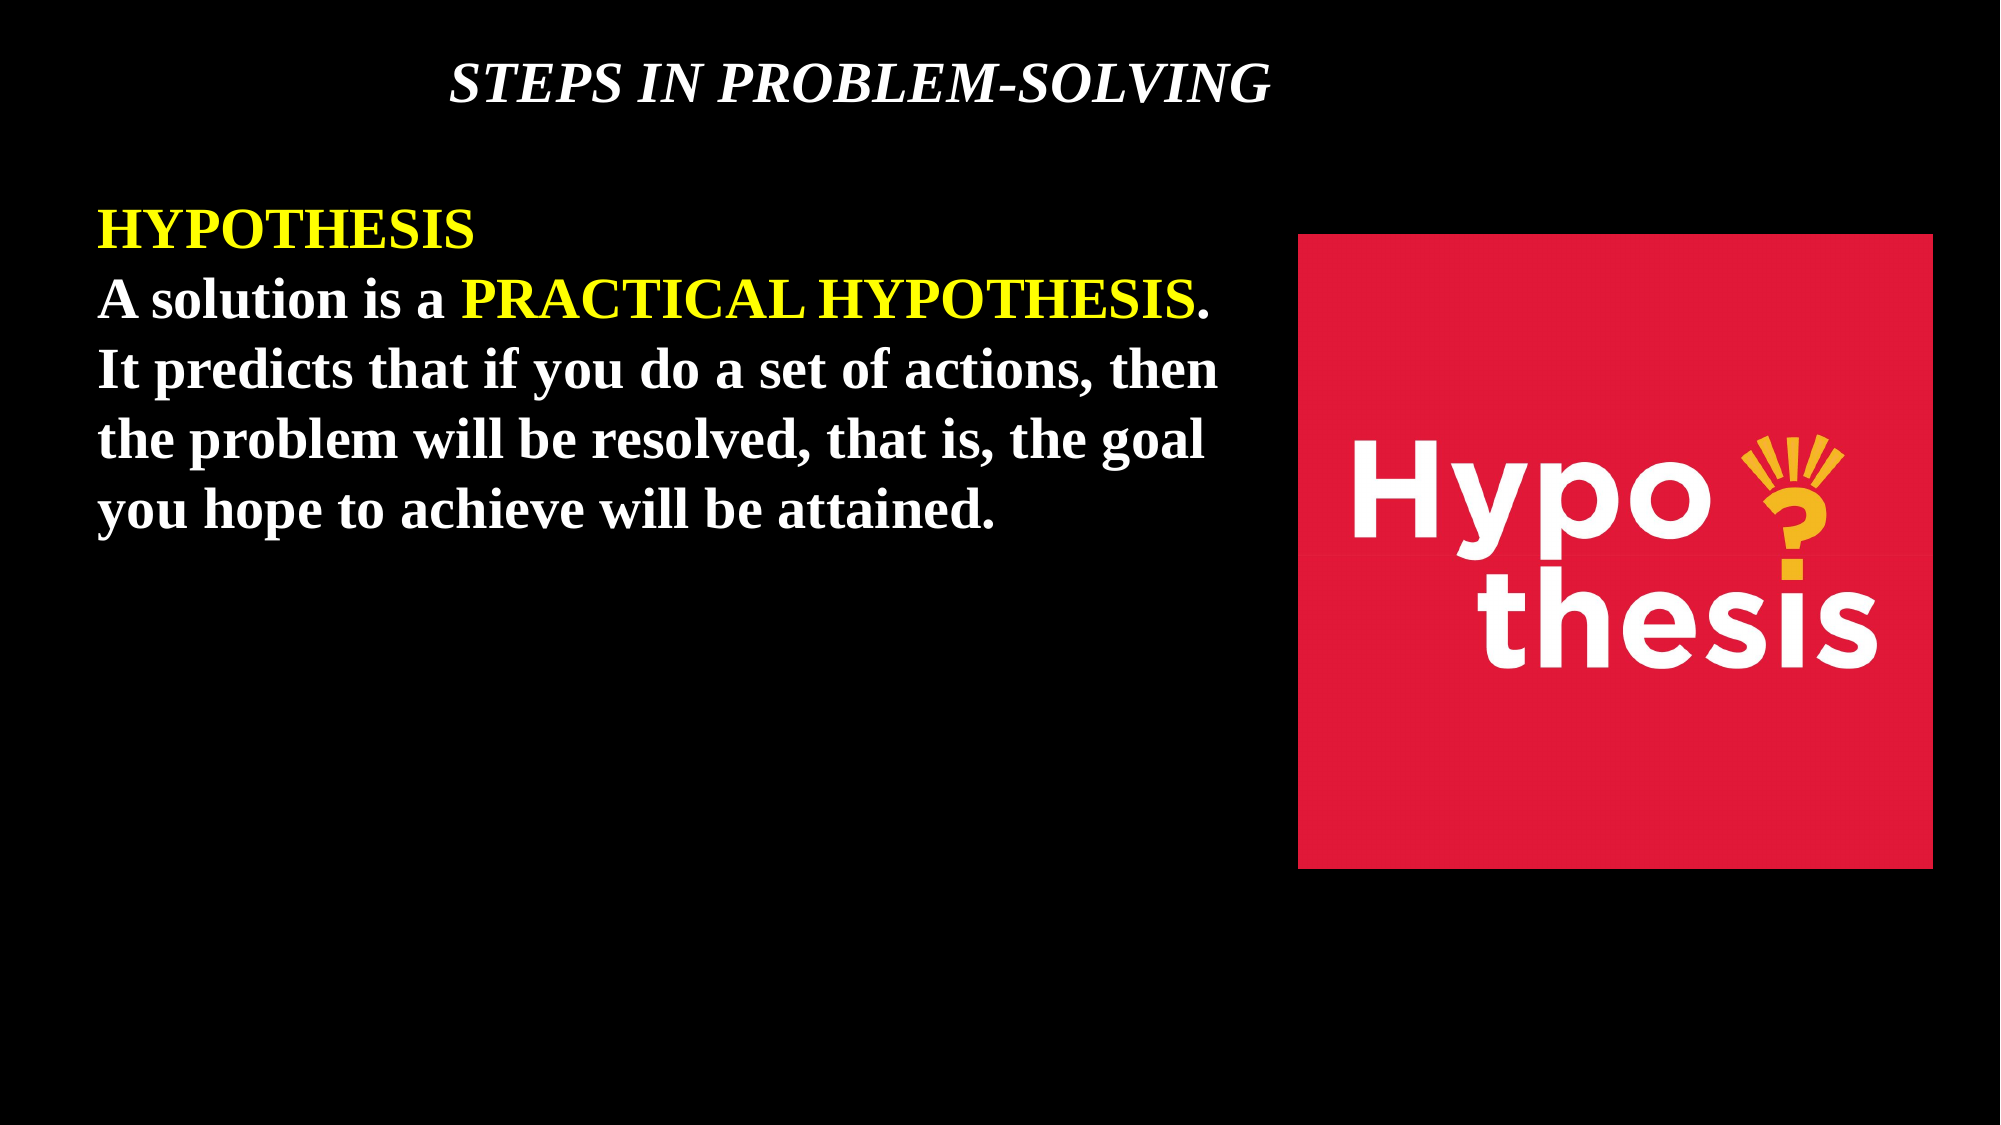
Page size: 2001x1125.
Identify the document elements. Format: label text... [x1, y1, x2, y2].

text_box HYPOTHESIS A solution is a PRACTICAL HYPOTHESIS. It predicts that if you do a set of actions, then the problem will be resolved, that is, the goal you hope to achieve will be attained. [82, 183, 1248, 548]
text_box STEPS IN PROBLEM-SOLVING [434, 37, 1322, 122]
picture [1298, 234, 1933, 869]
